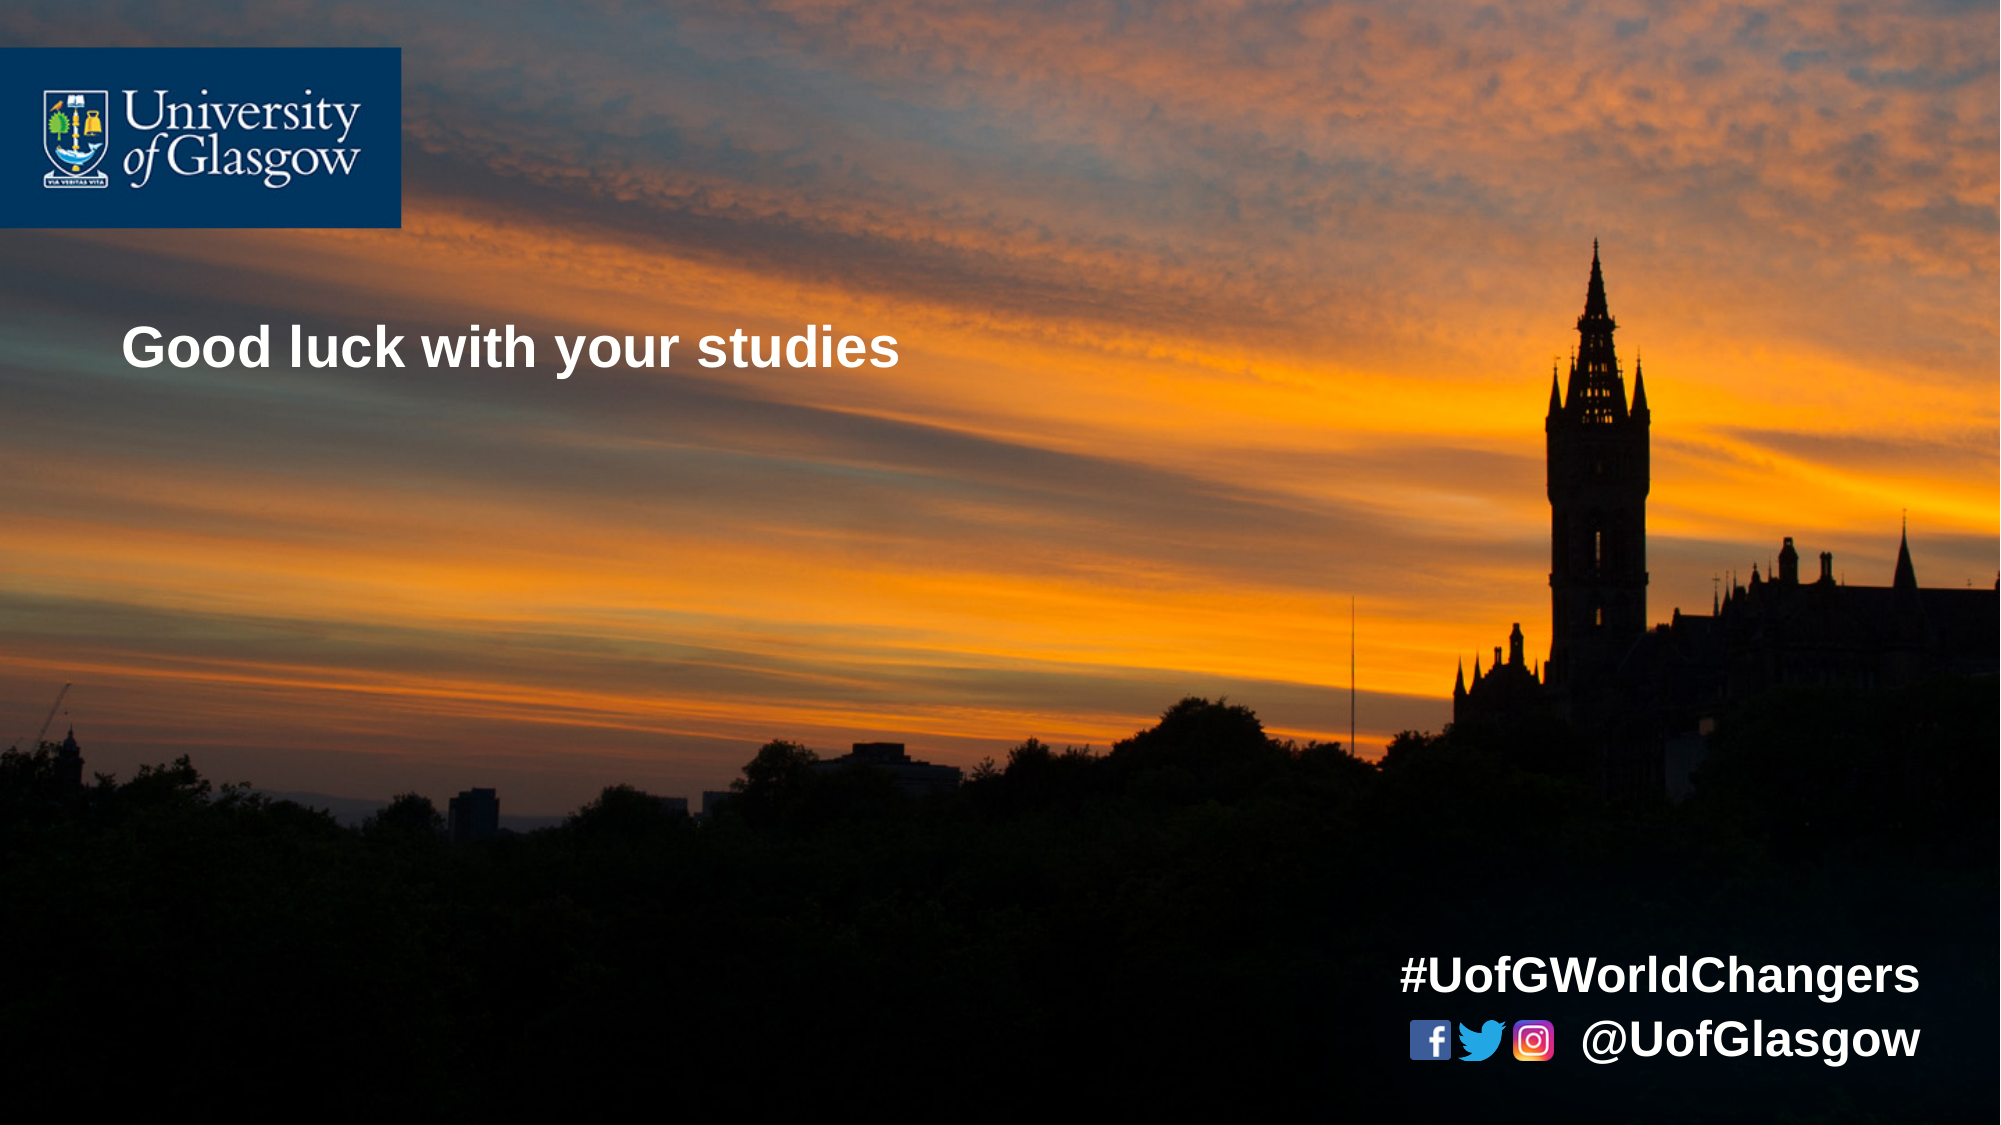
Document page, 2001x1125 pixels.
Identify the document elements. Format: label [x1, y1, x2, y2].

text_box [1375, 934, 1936, 1076]
picture [0, 0, 2000, 1125]
